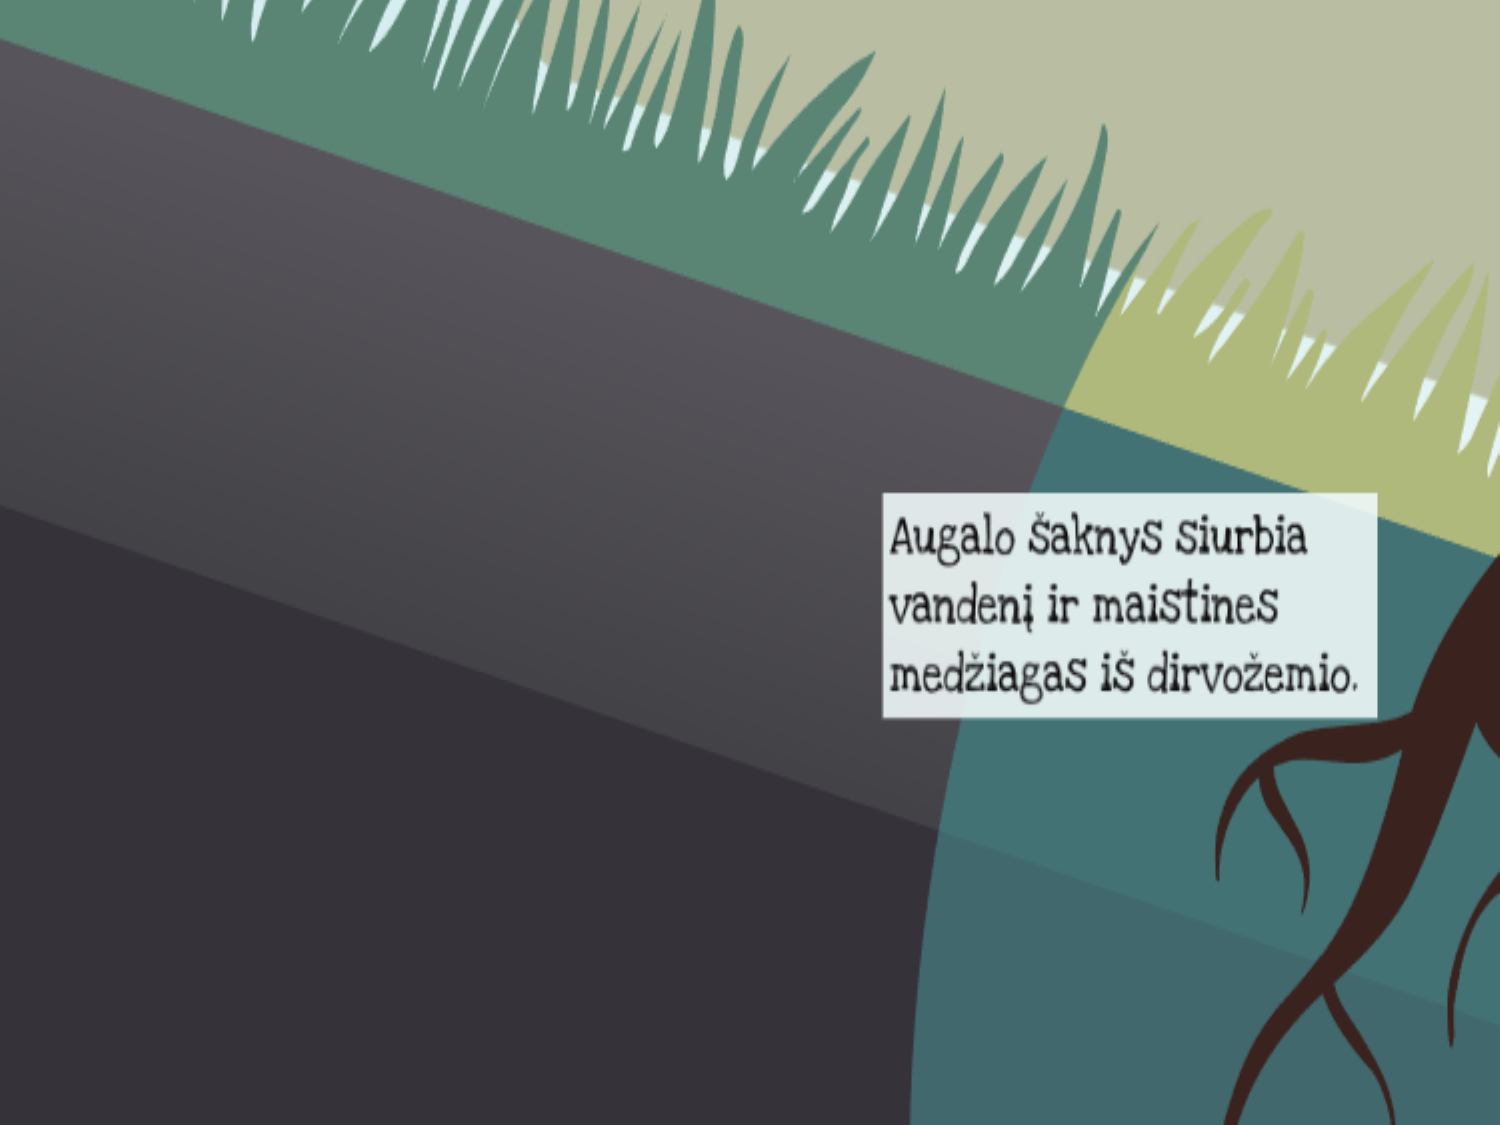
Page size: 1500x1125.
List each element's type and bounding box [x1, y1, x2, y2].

list [0, 0, 1500, 1125]
